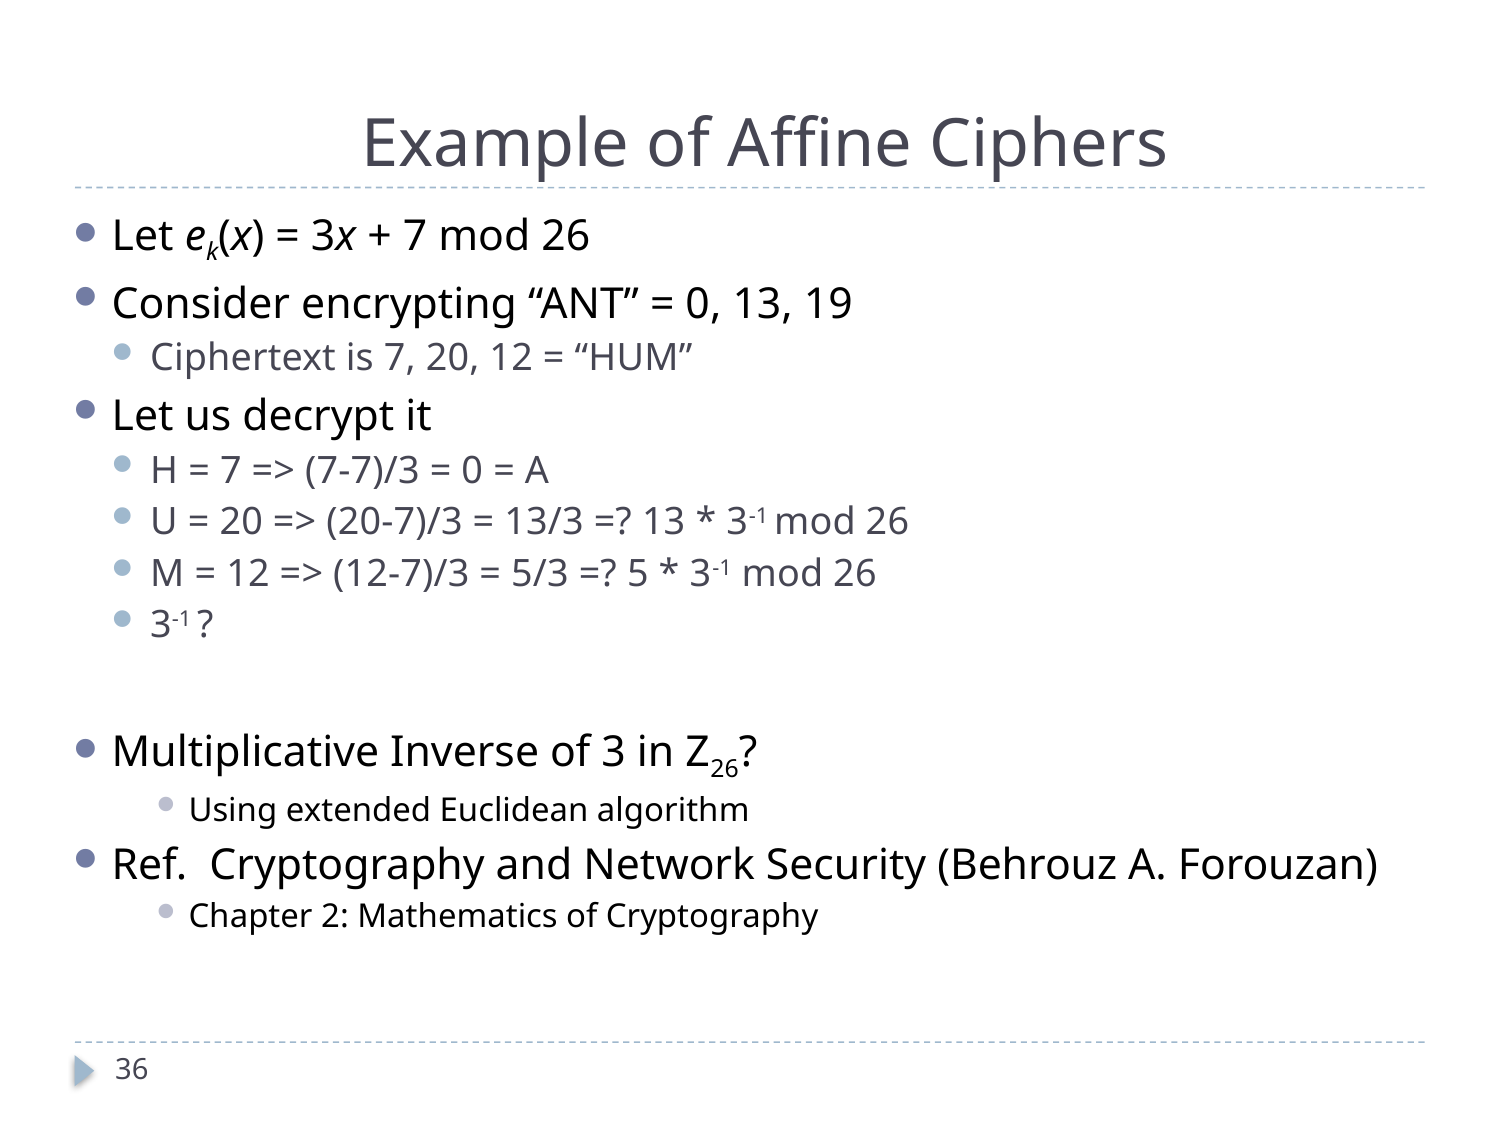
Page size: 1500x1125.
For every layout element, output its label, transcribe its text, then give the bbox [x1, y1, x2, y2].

title Example of Affine Ciphers [105, 0, 1425, 188]
slide_number 36 [100, 1042, 426, 1103]
list Let ek(x) = 3x + 7 mod 26 Consider encrypting “ANT” = 0, 13, 19 Ciphertext is 7, 20, 12 = “HUM” Let us decrypt it H = 7 => (7-7)/3 = 0 = A U = 20 => (20-7)/3 = 13/3 =? 13 * 3-1 mod 26 M = 12 => (12-7)/3 = 5/3 =? 5 * 3-1 mod 26 3-1 ? Multiplicative Inverse of 3 in Z26? Using extended Euclidean algorithm Ref. Cryptography and Network Security (Behrouz A. Forouzan) Chapter 2: Mathematics of Cryptography [58, 200, 1425, 950]
